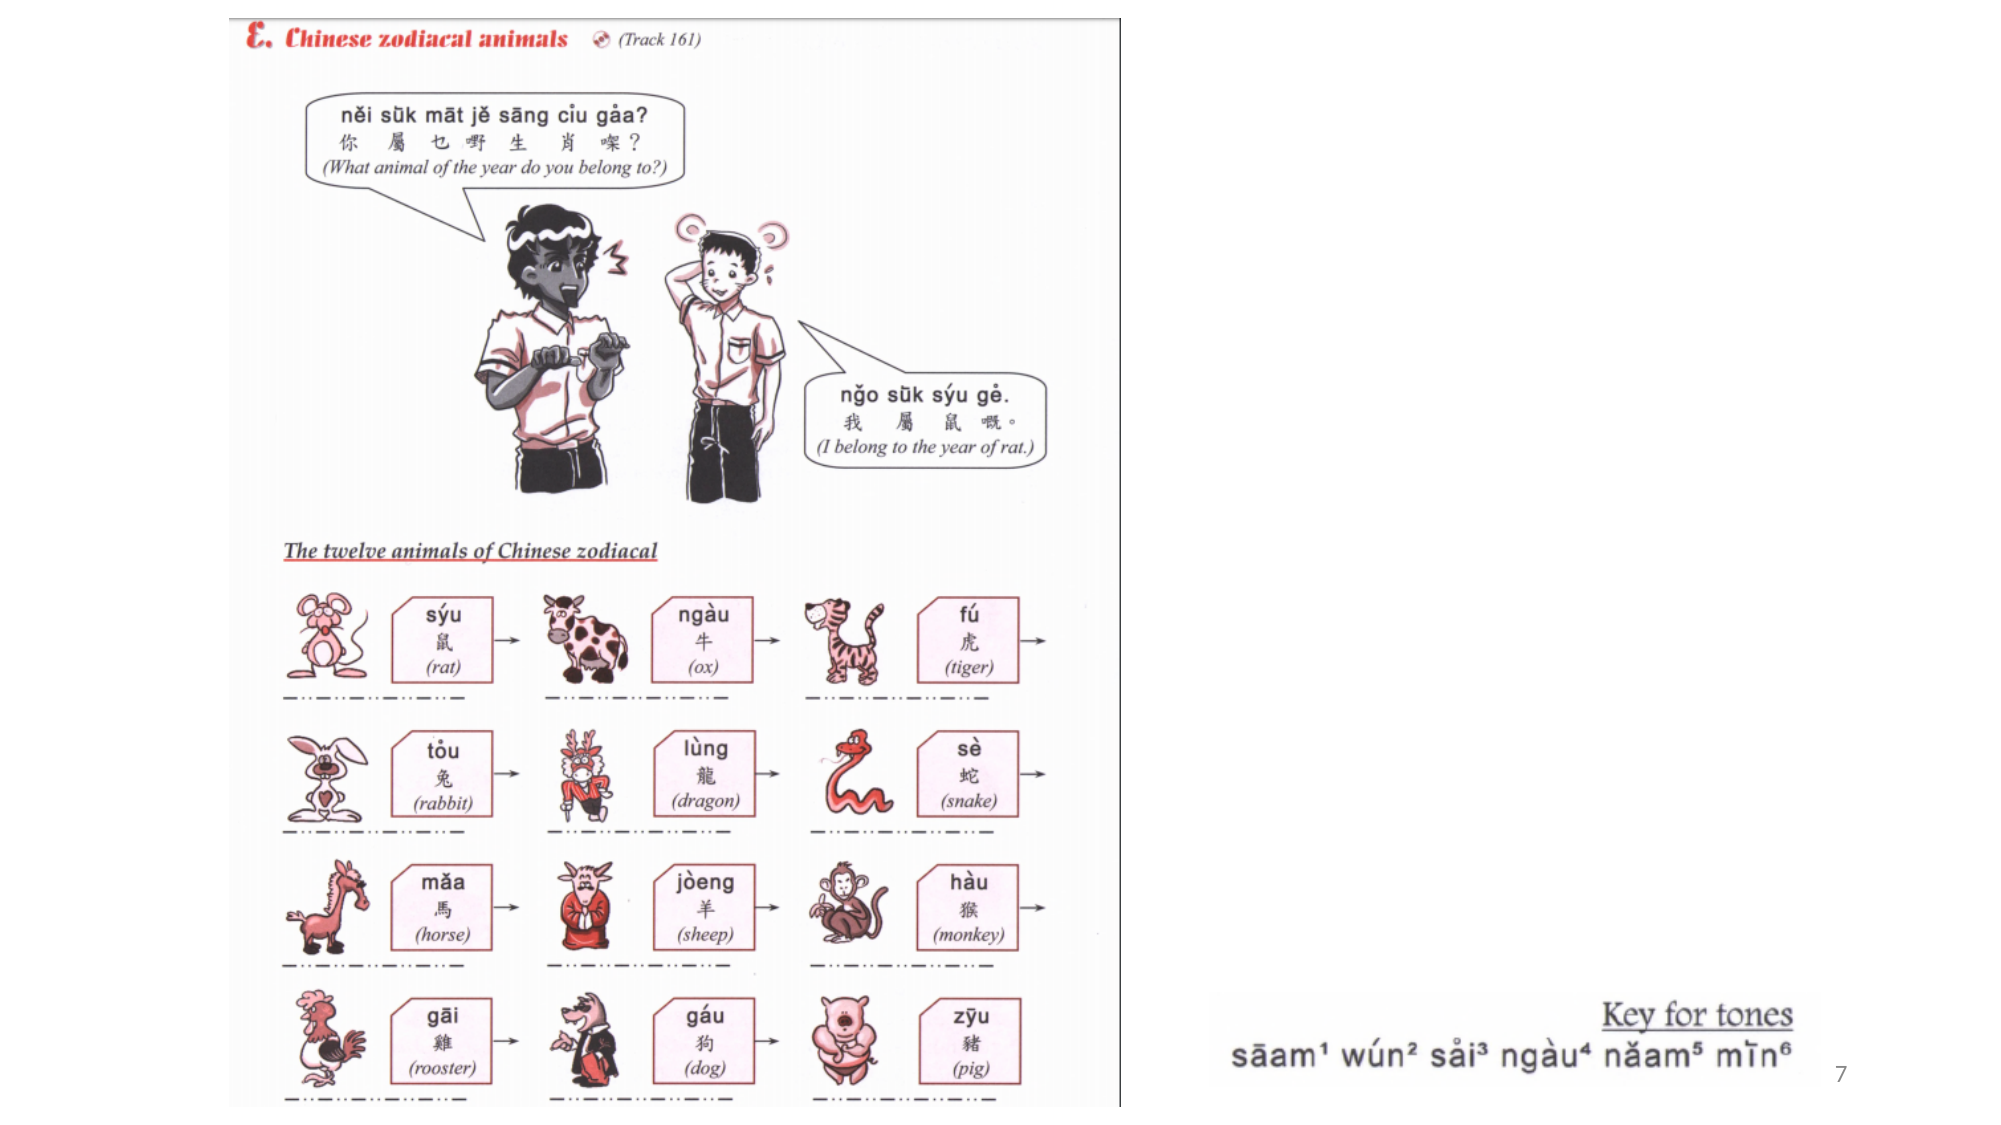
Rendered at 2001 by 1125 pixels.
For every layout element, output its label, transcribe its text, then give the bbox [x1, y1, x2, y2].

picture [228, 18, 1122, 1107]
picture [1209, 992, 1822, 1087]
slide_number ‹#› [1412, 1042, 1863, 1103]
